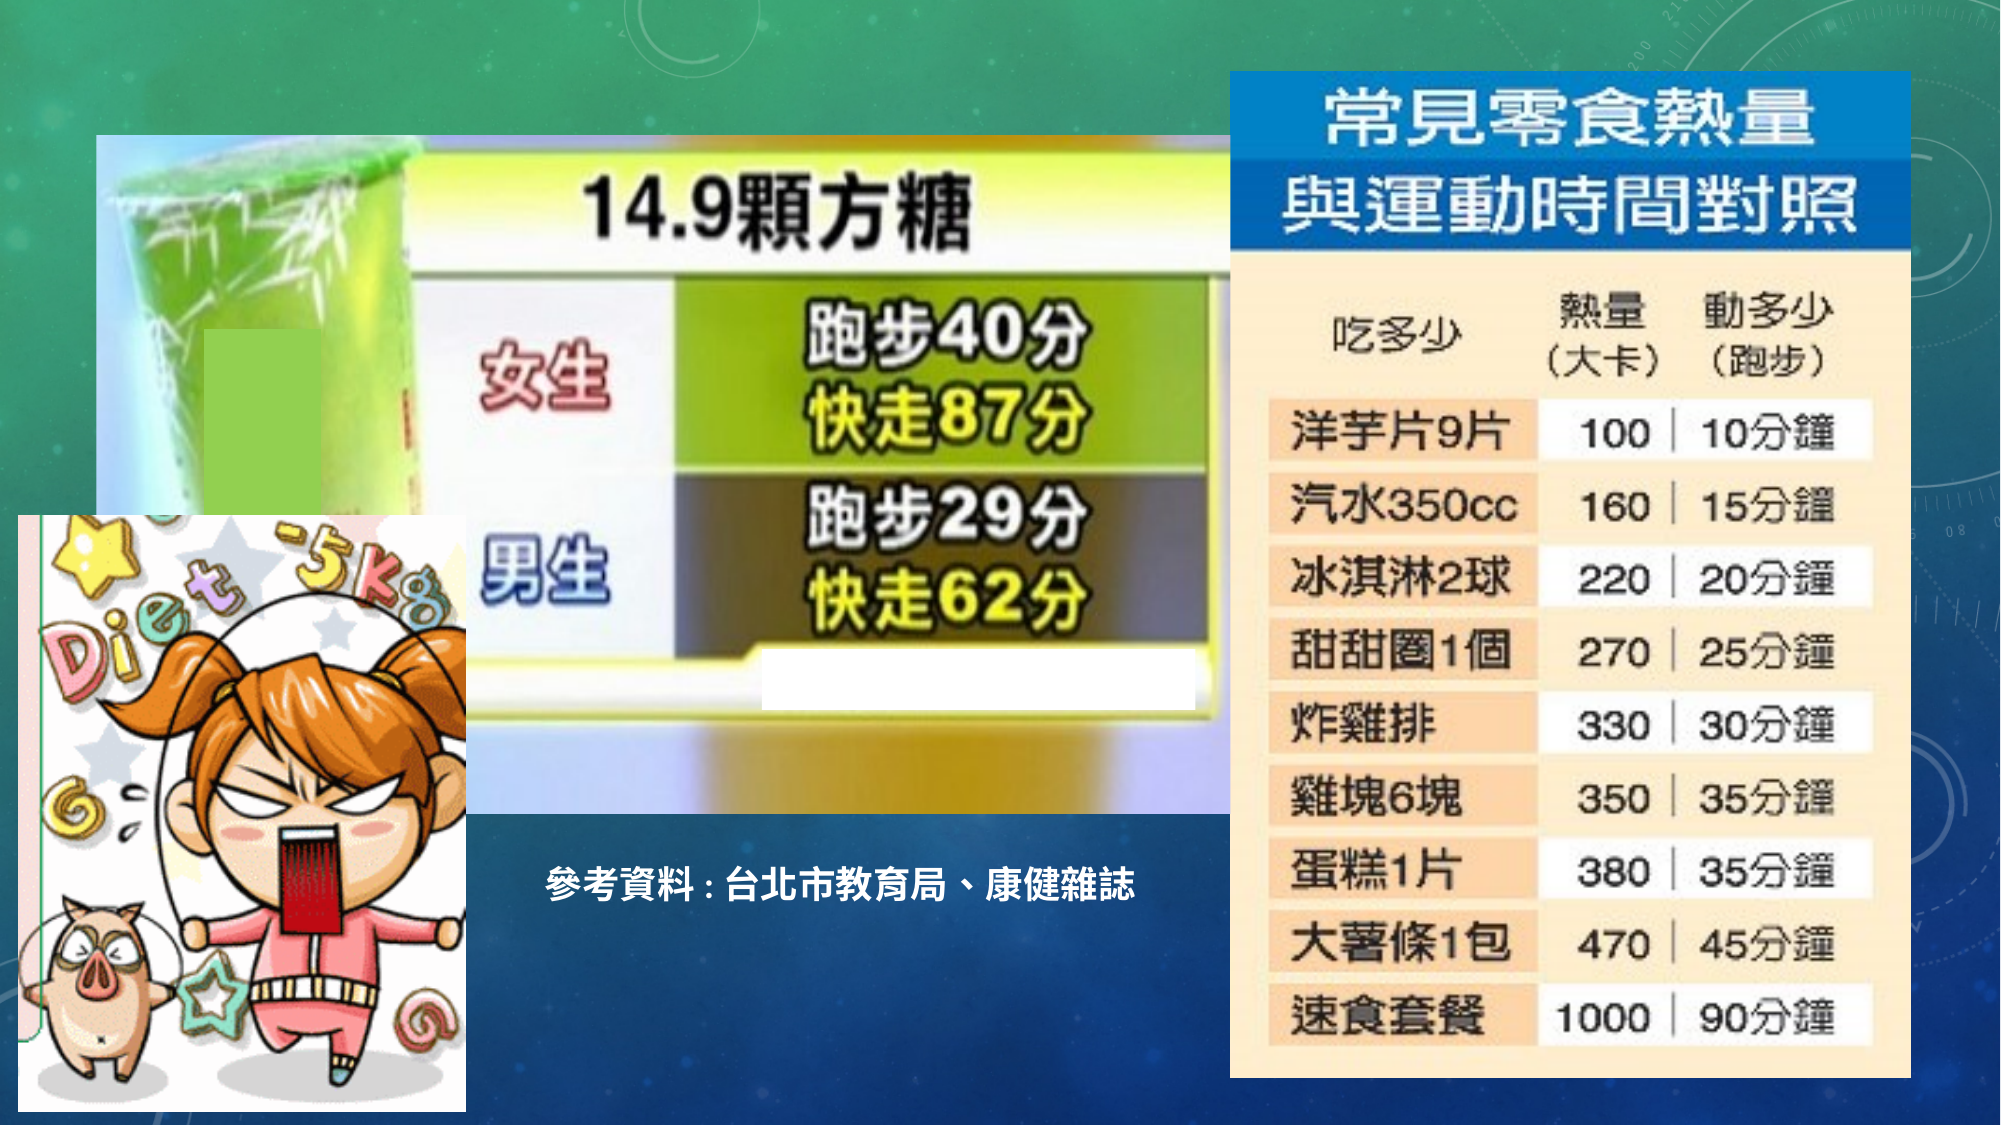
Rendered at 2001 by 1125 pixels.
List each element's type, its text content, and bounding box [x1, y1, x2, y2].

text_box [96, 134, 1231, 815]
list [1230, 71, 1911, 1078]
footer 參考資料:台北市教育局、康健雜誌 [529, 852, 1199, 915]
picture [0, 0, 2001, 1125]
